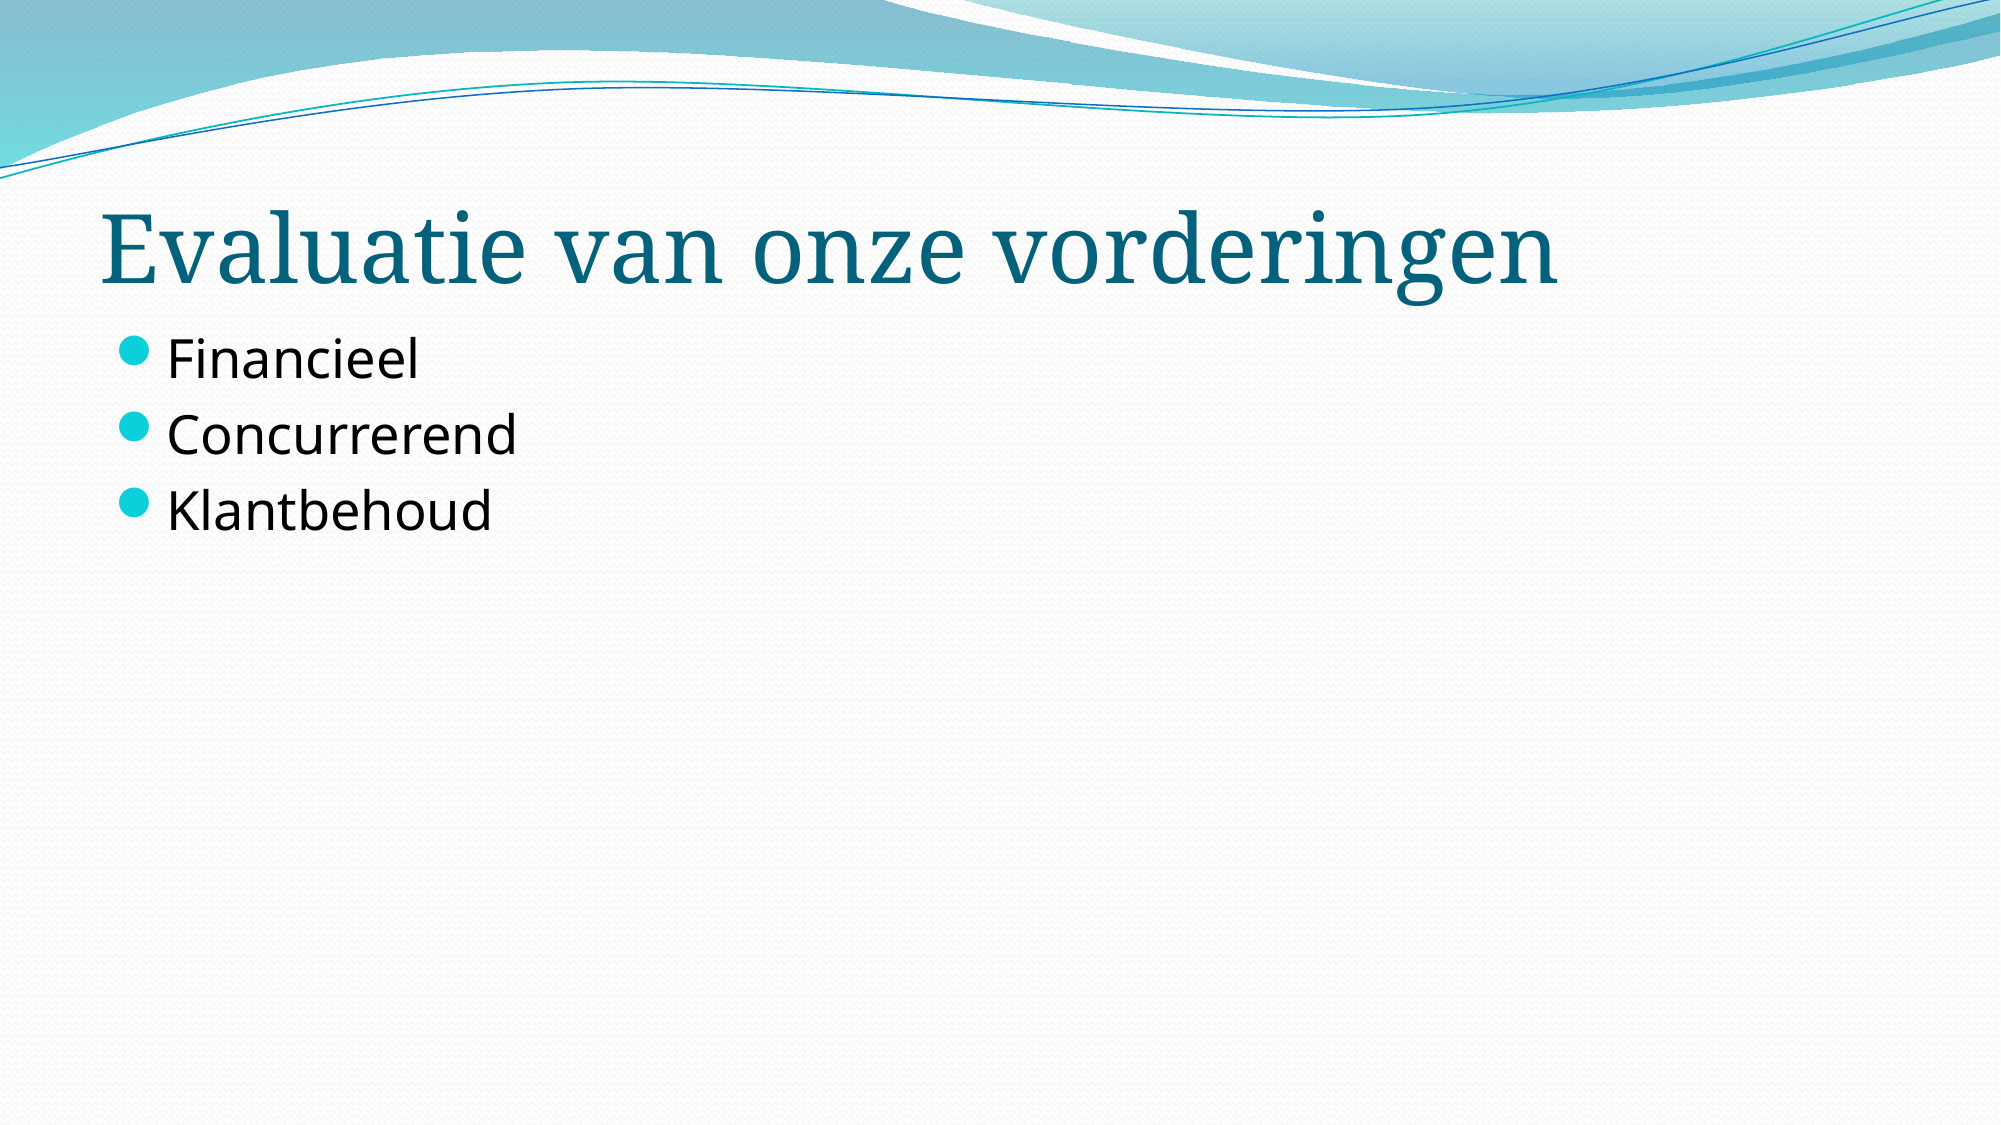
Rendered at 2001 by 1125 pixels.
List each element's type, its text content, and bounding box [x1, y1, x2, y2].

list Financieel Concurrerend Klantbehoud [99, 317, 1900, 1038]
title Evaluatie van onze vorderingen [99, 115, 1900, 303]
